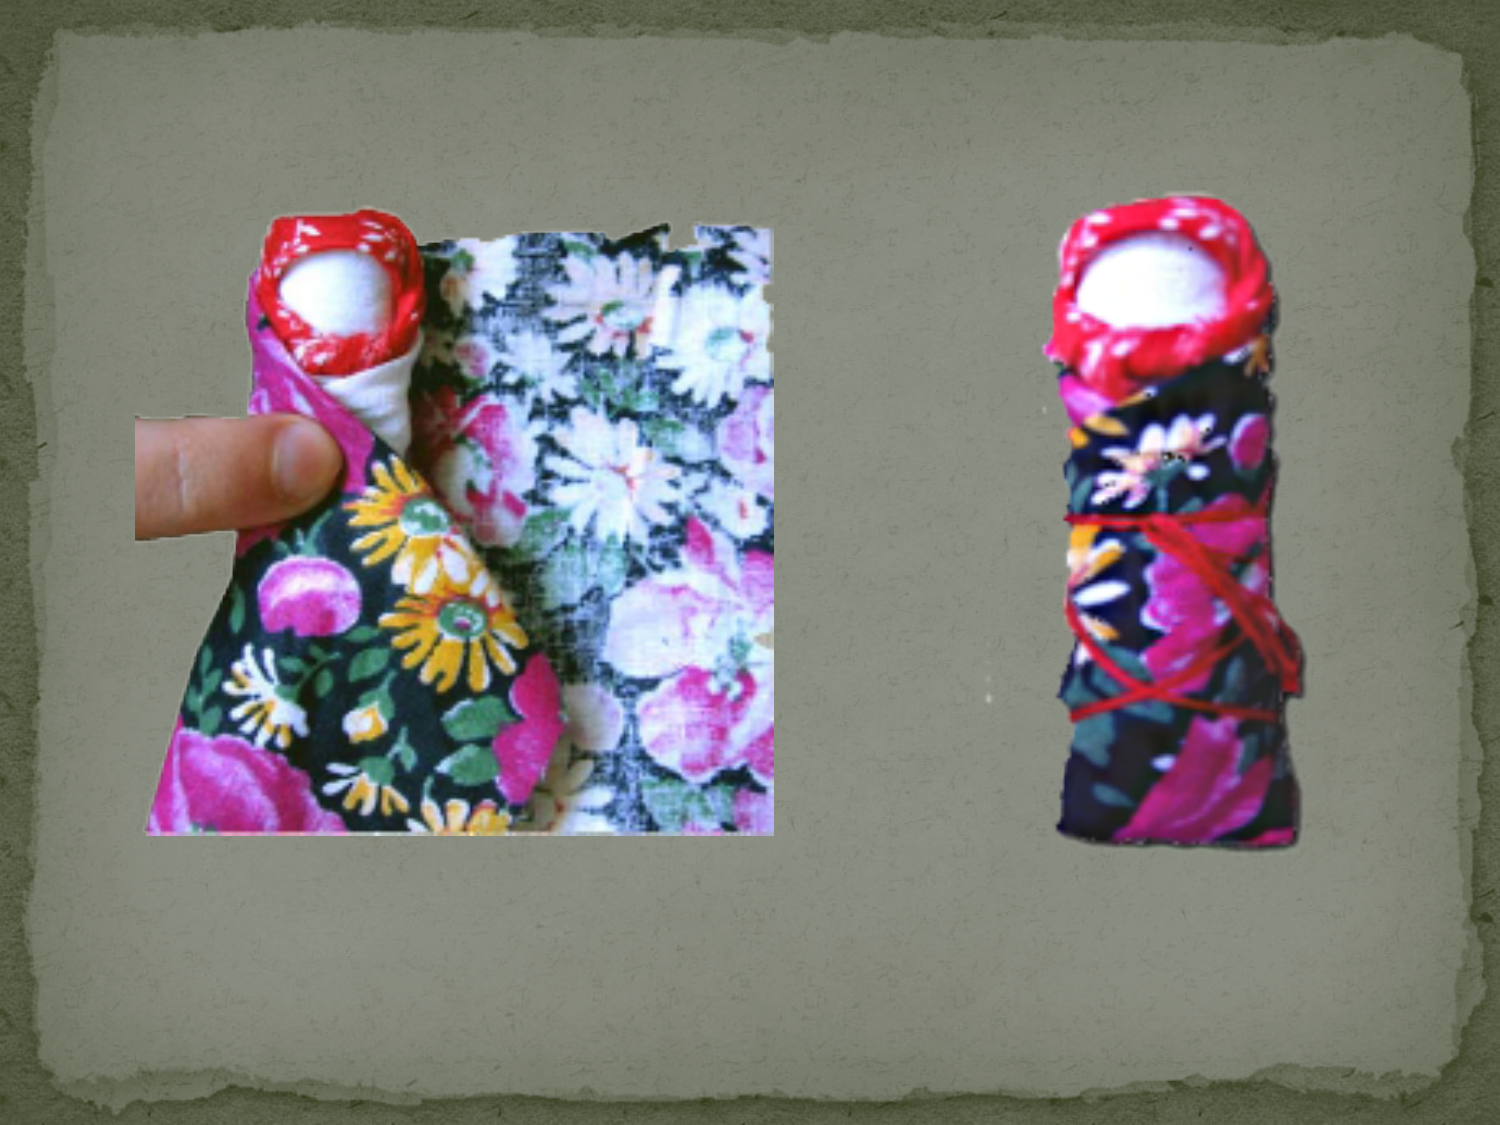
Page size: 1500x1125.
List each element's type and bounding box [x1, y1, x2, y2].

list [138, 184, 773, 835]
picture [950, 172, 1416, 884]
